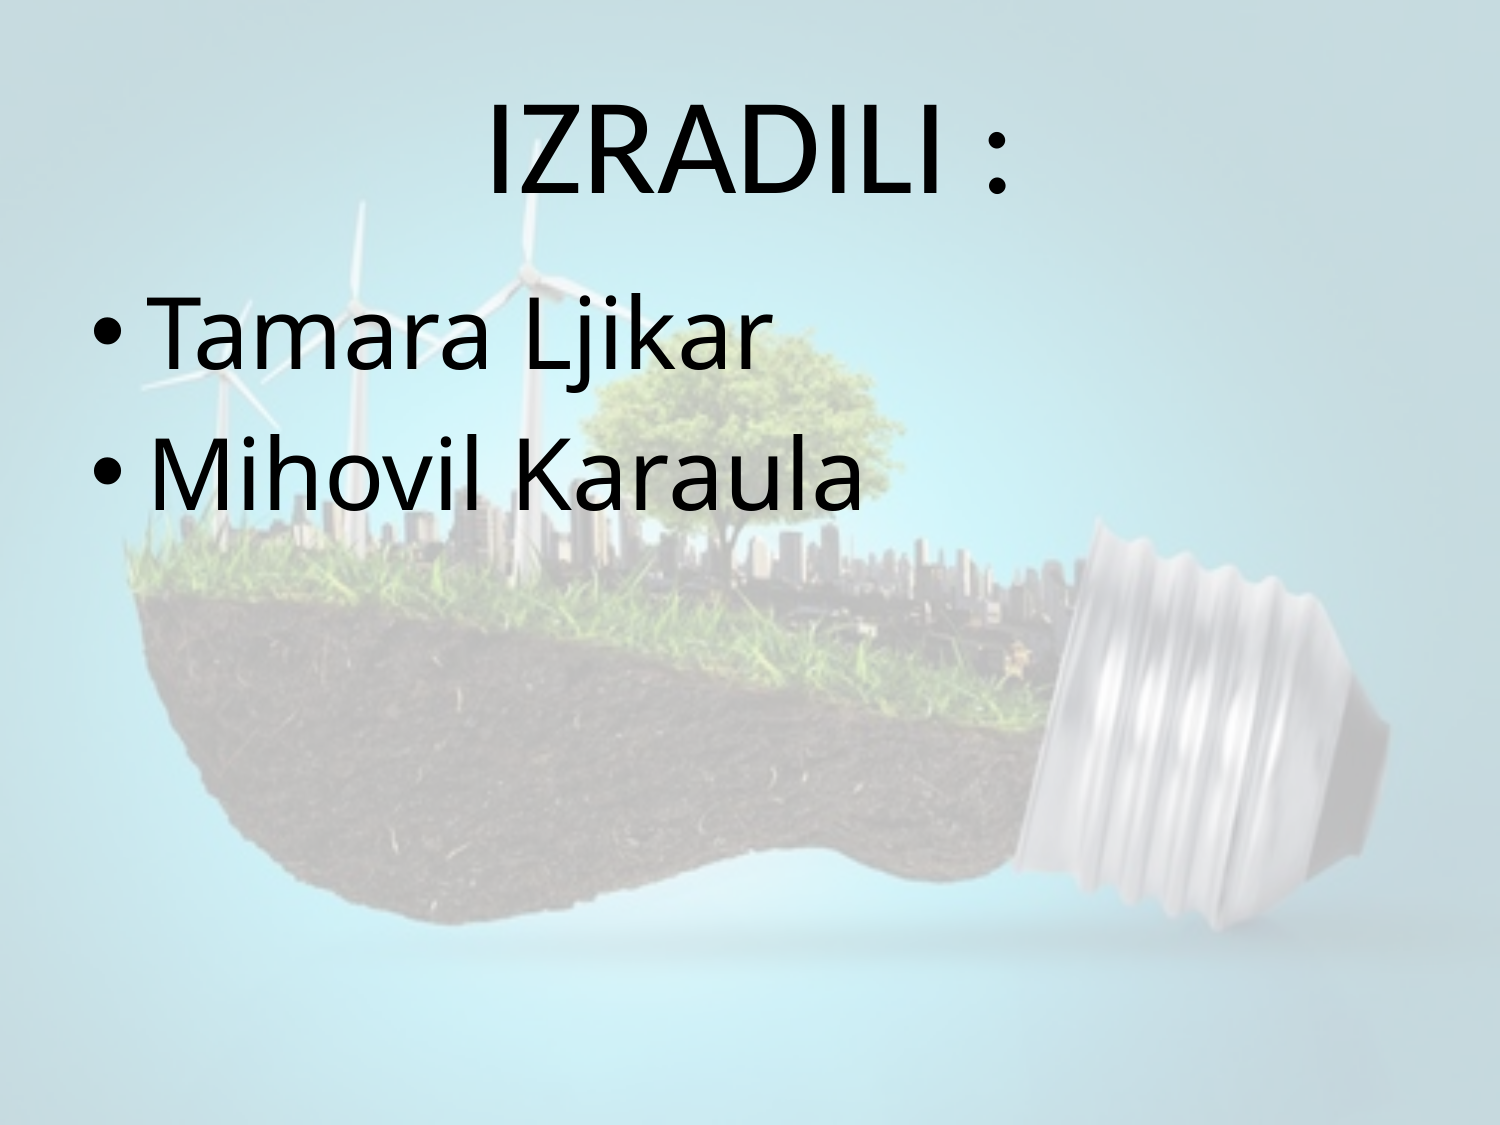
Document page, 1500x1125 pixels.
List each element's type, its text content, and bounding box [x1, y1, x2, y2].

title IZRADILI : [75, 45, 1425, 233]
list Tamara Ljikar Mihovil Karaula [75, 262, 1425, 1005]
